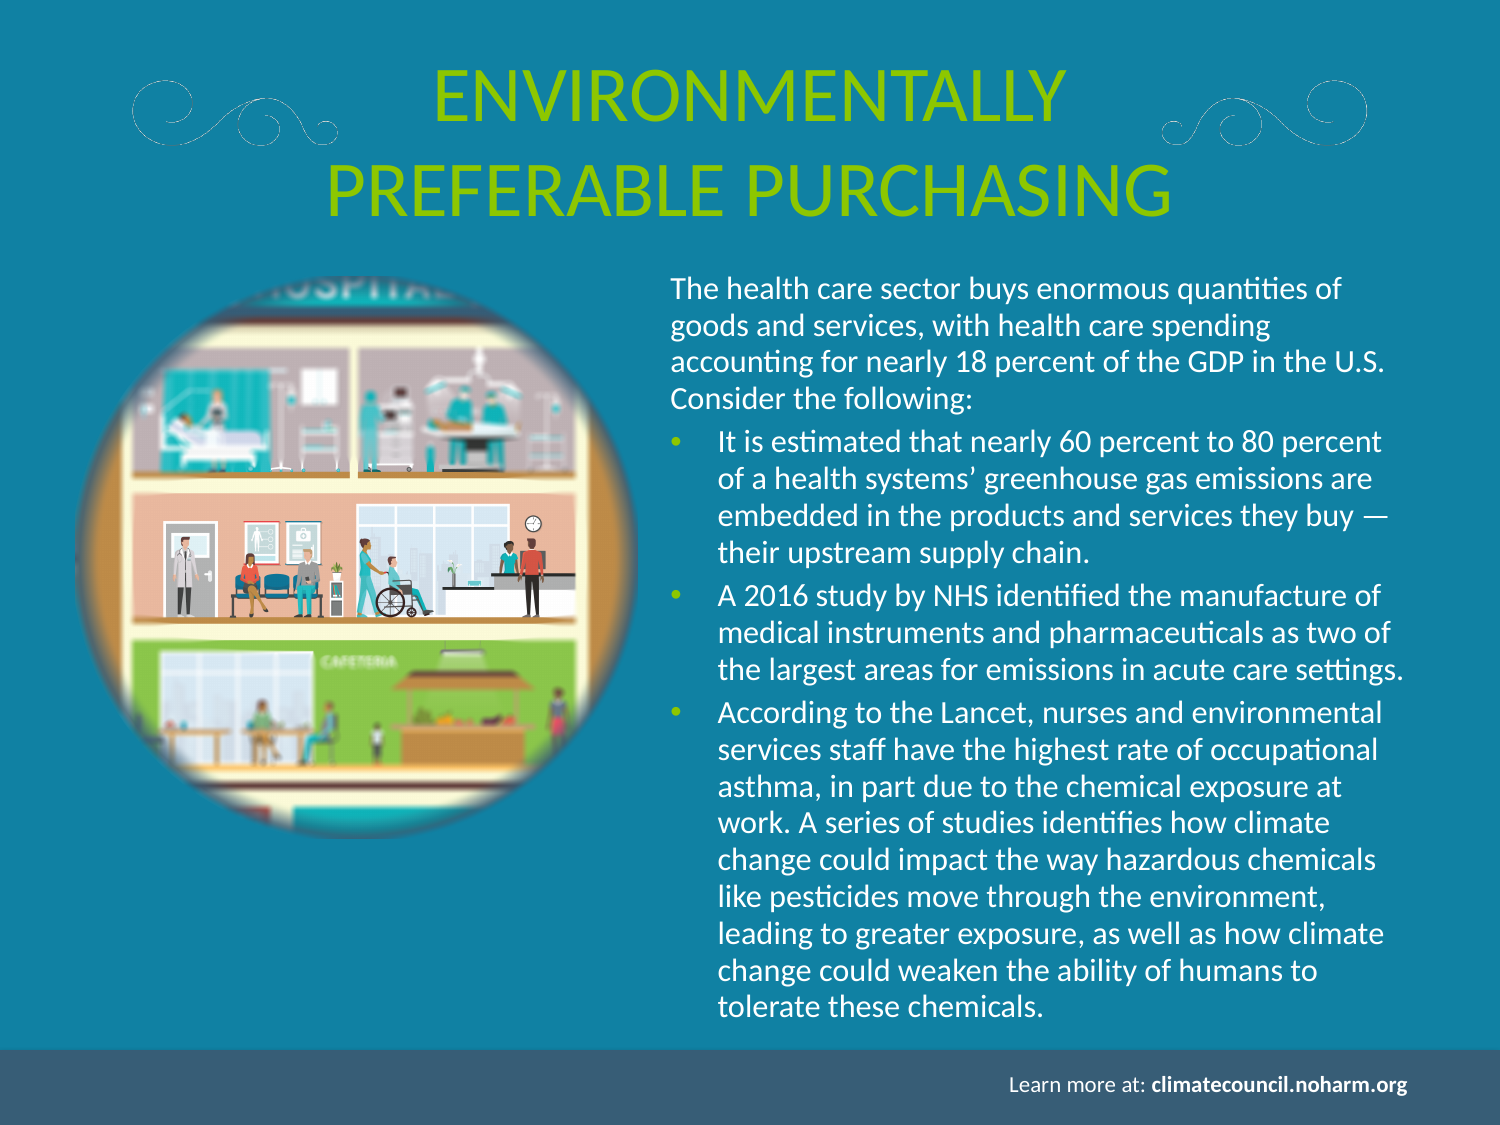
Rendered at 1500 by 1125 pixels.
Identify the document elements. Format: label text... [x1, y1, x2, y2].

picture [1257, 75, 1370, 150]
picture [129, 75, 243, 150]
list The health care sector buys enormous quantities of goods and services, with health care spending accounting for nearly 18 percent of the GDP in the U.S. Consider the following: It is estimated that nearly 60 percent to 80 percent of a health systems’ greenhouse gas emissions are embedded in the products and services they buy — their upstream supply chain. A 2016 study by NHS identified the manufacture of medical instruments and pharmaceuticals as two of the largest areas for emissions in acute care settings. According to the Lancet, nurses and environmental services staff have the highest rate of occupational asthma, in part due to the chemical exposure at work. A series of studies identifies how climate change could impact the way hazardous chemicals like pesticides move through the environment, leading to greater exposure, as well as how climate change could weaken the ability of humans to tolerate these chemicals. [655, 262, 1425, 1075]
title ENVIRONMENTALLY PREFERABLE PURCHASING [243, 62, 1257, 213]
picture [74, 275, 638, 839]
